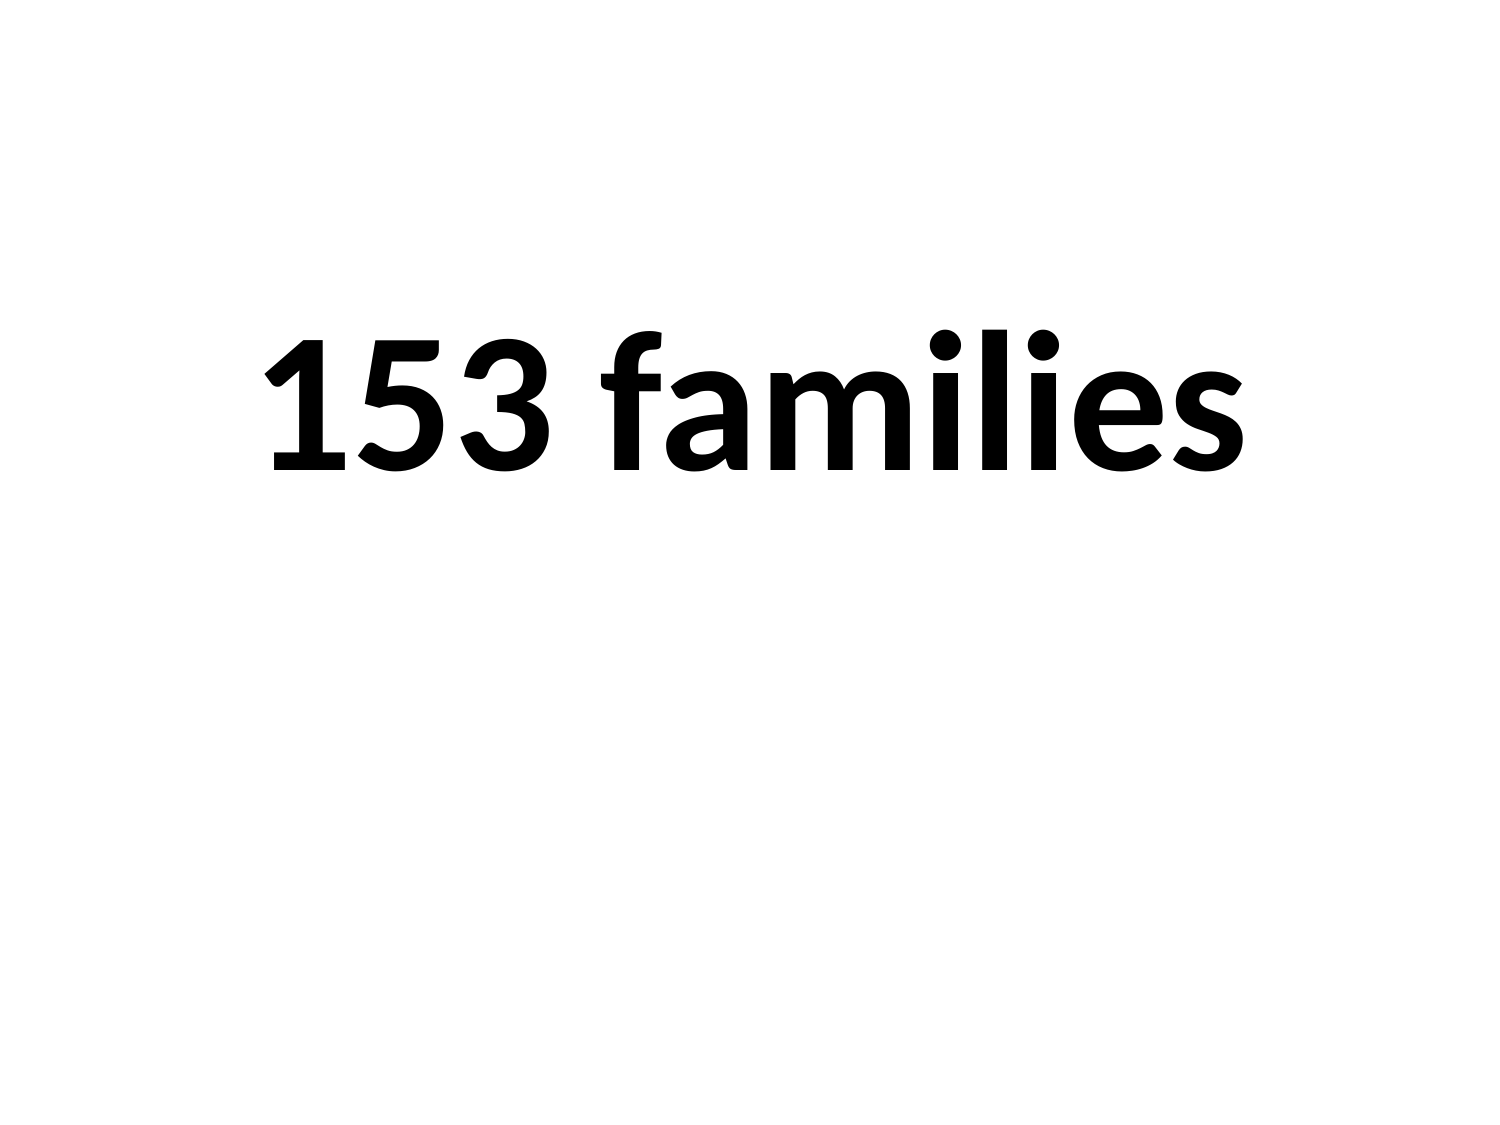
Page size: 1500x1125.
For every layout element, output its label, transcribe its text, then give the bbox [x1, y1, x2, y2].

list 153 families [75, 262, 1425, 1005]
